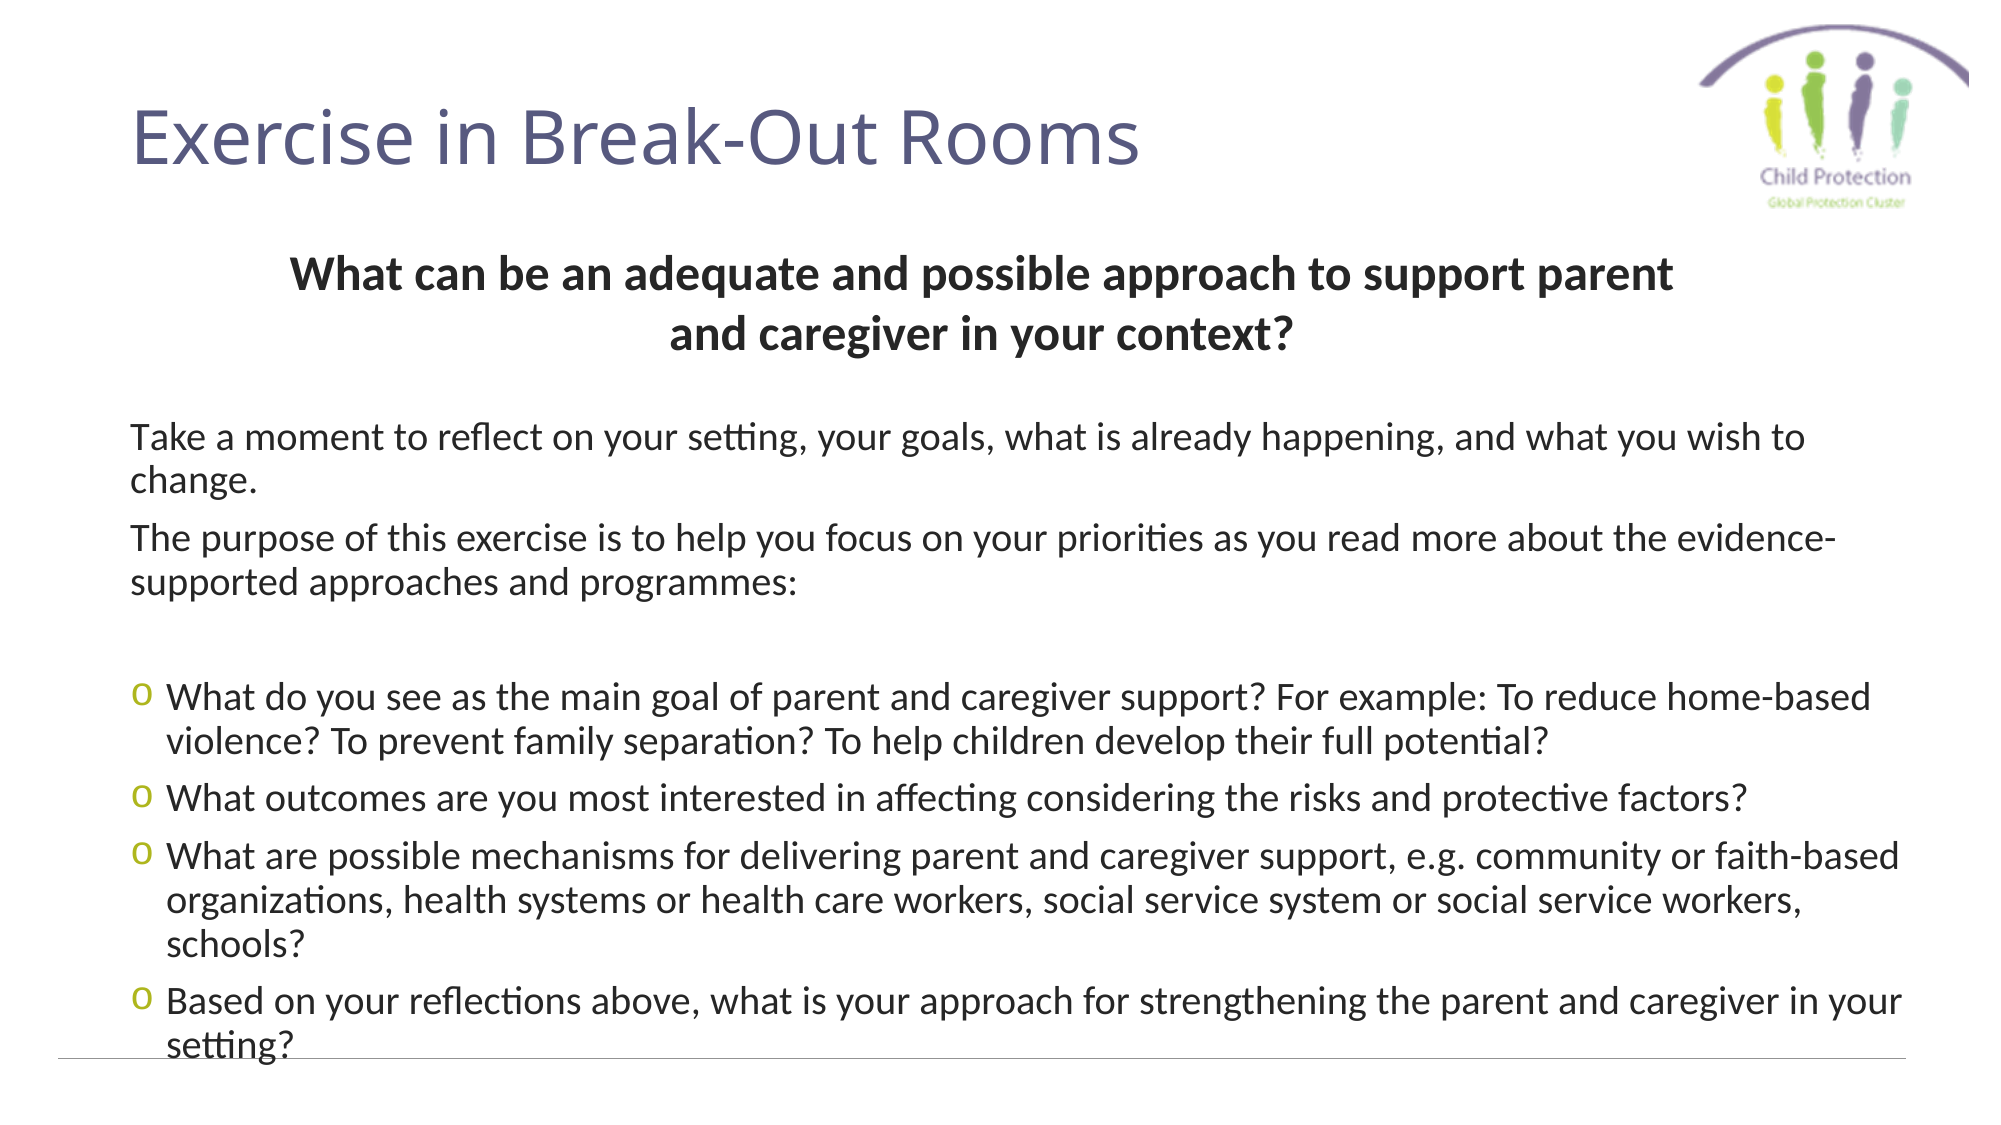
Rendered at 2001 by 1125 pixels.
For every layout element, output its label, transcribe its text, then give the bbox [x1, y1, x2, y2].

list Take a moment to reflect on your setting, your goals, what is already happening, and what you wish to change. The purpose of this exercise is to help you focus on your priorities as you read more about the evidence-supported approaches and programmes: What do you see as the main goal of parent and caregiver support? For example: To reduce home-based violence? To prevent family separation? To help children develop their full potential? What outcomes are you most interested in affecting considering the risks and protective factors? What are possible mechanisms for delivering parent and caregiver support, e.g. community or faith-based organizations, health systems or health care workers, social service system or social service workers, schools? Based on your reflections above, what is your approach for strengthening the parent and caregiver in your setting? [115, 407, 1942, 1086]
picture [1689, 22, 1969, 218]
text_box What can be an adequate and possible approach to support parent and caregiver in your context? [233, 233, 1731, 369]
title Exercise in Break-Out Rooms [115, 31, 1841, 250]
